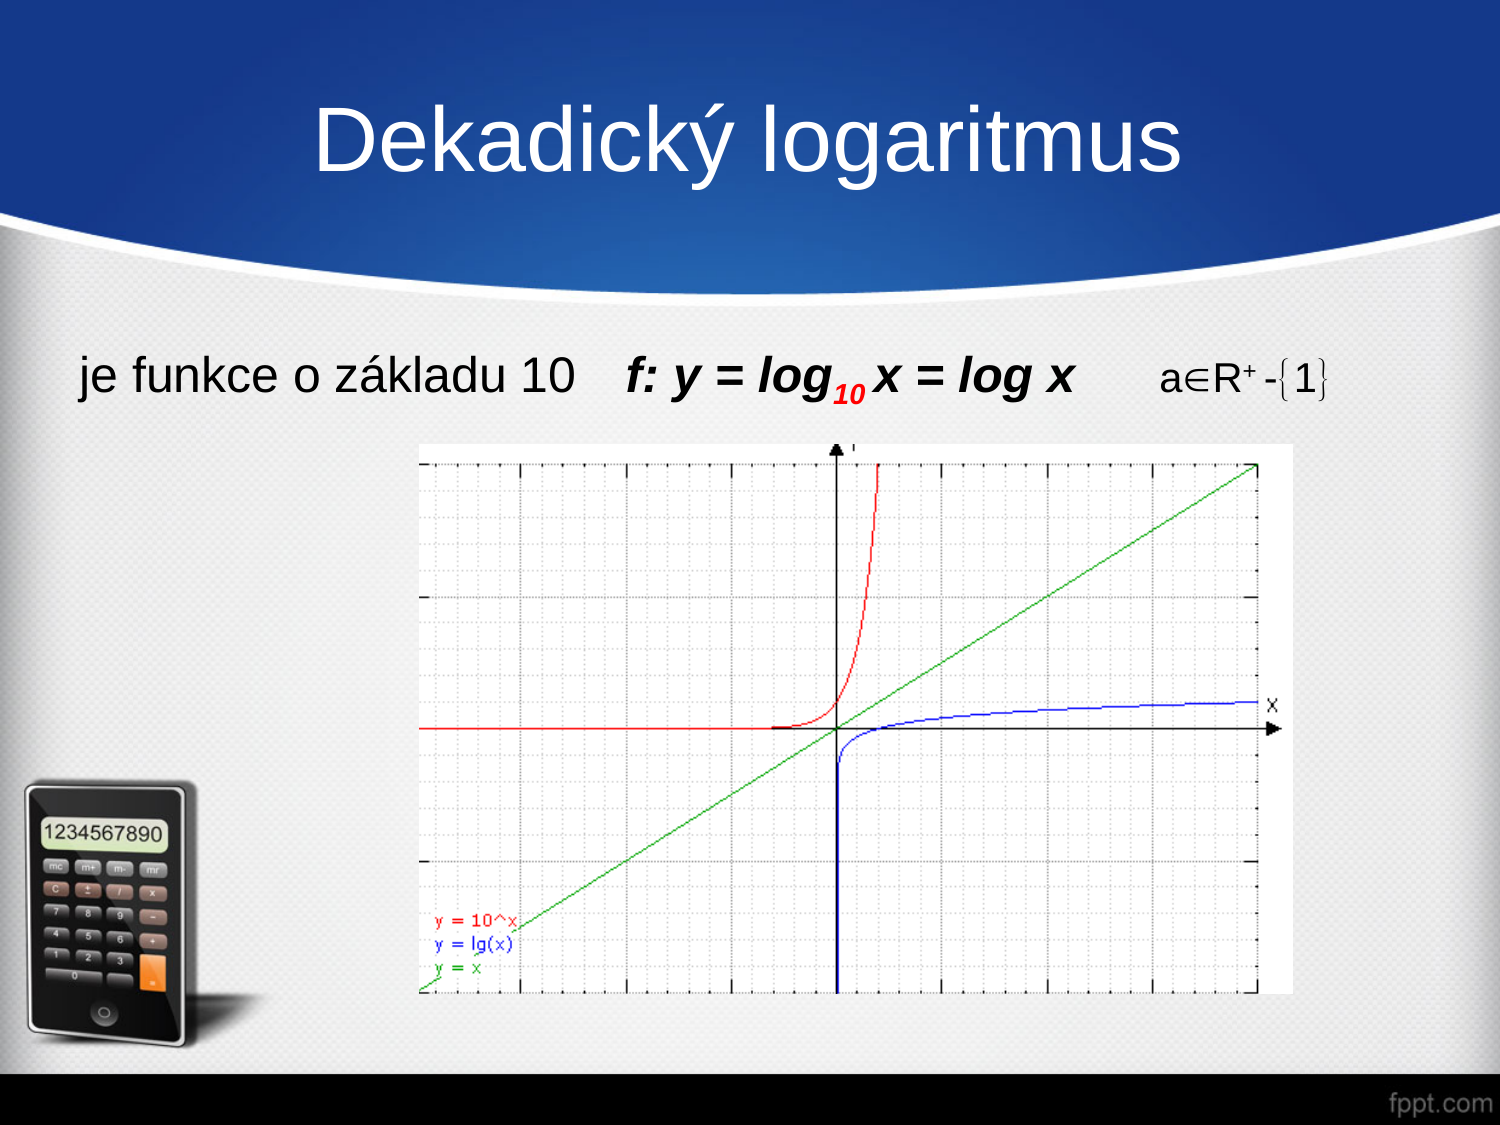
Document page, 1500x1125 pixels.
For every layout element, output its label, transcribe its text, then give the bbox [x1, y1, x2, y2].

picture [0, 0, 1500, 1125]
text_box f: y = log10 x = log x aR+ -1 [610, 334, 1348, 418]
text_box je funkce o základu 10 [64, 334, 597, 410]
title Dekadický logaritmus [73, 54, 1424, 216]
